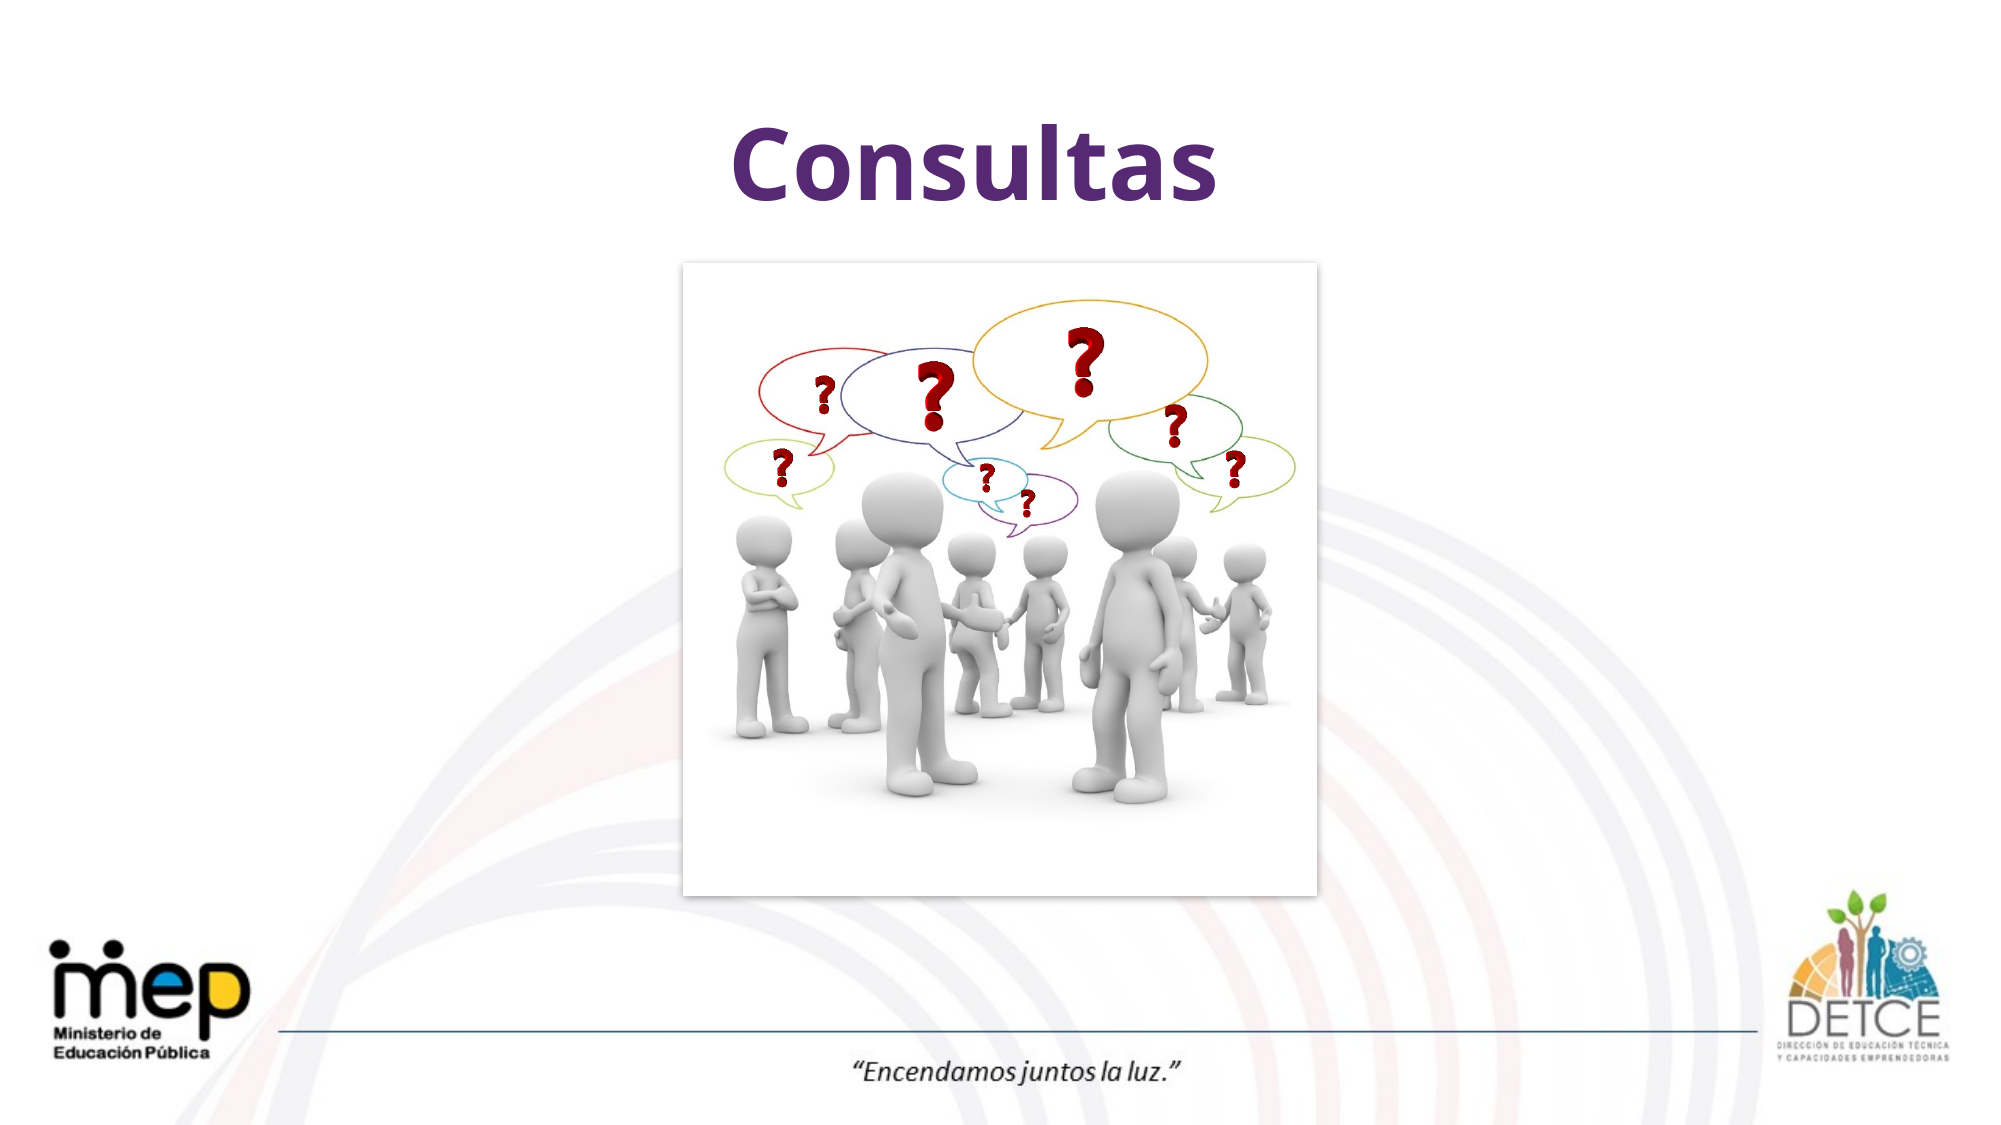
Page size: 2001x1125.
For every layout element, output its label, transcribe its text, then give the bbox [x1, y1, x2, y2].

picture [0, 0, 2001, 1125]
text_box Consultas [304, 59, 1668, 278]
